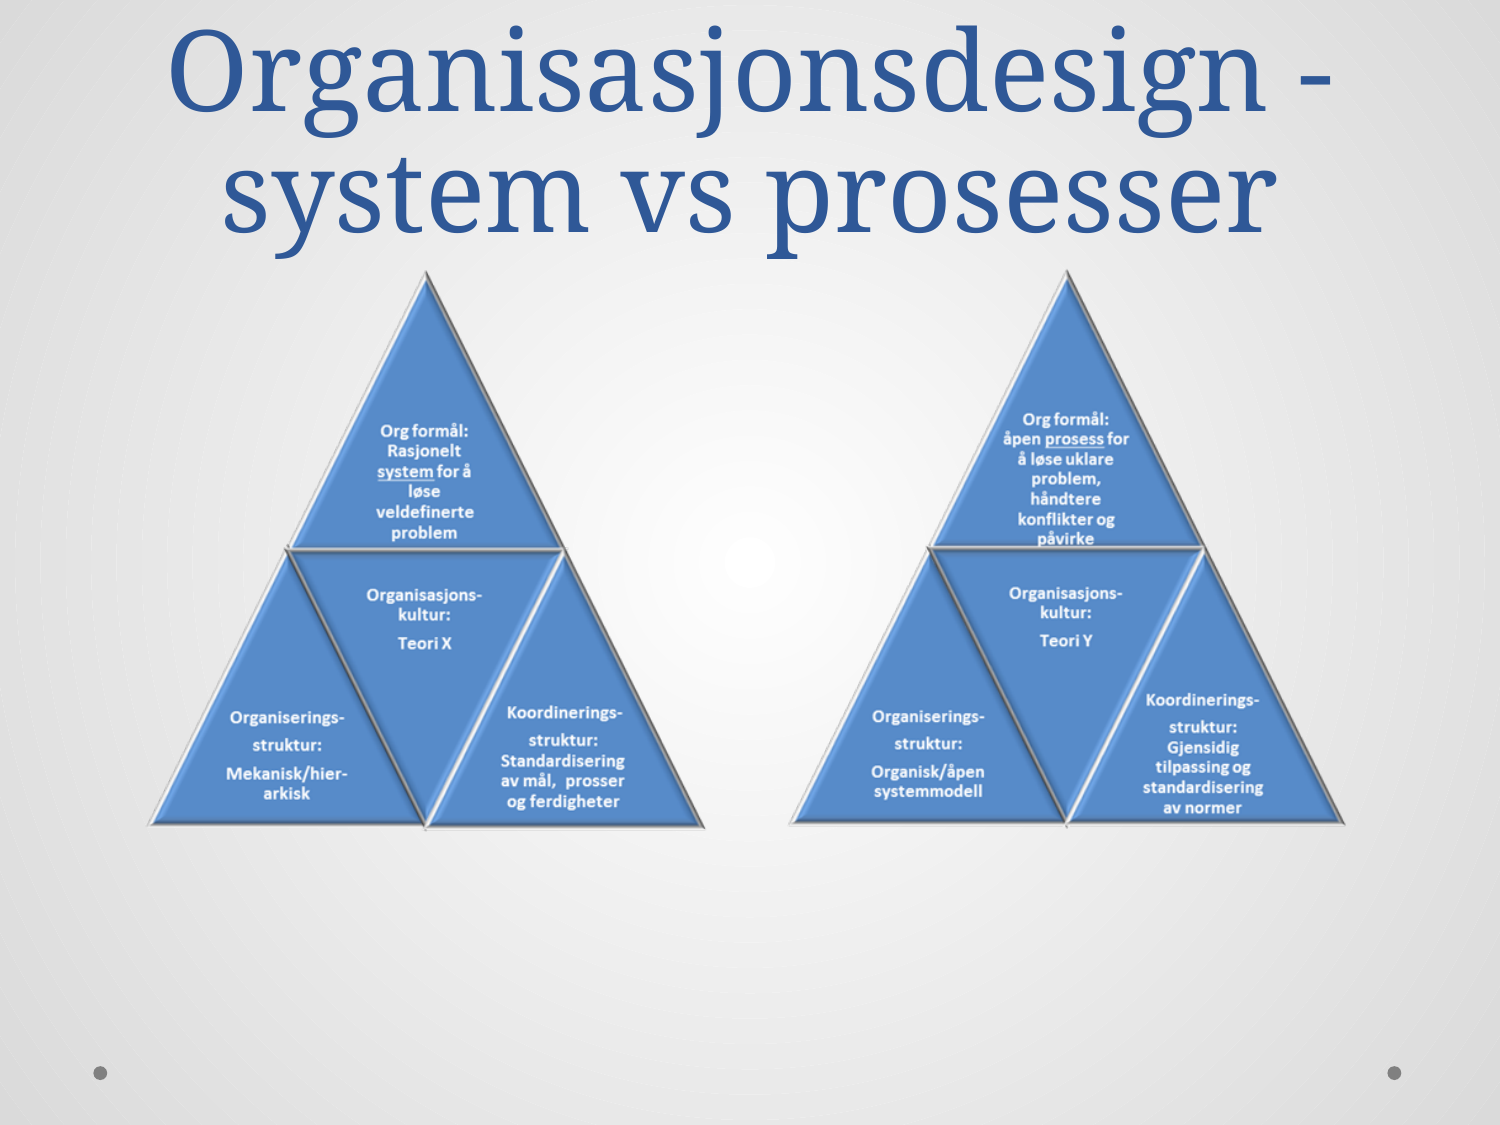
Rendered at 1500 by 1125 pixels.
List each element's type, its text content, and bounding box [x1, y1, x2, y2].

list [135, 268, 715, 833]
title Organisasjonsdesign - system vs prosesser [75, 0, 1425, 263]
picture [785, 266, 1348, 830]
